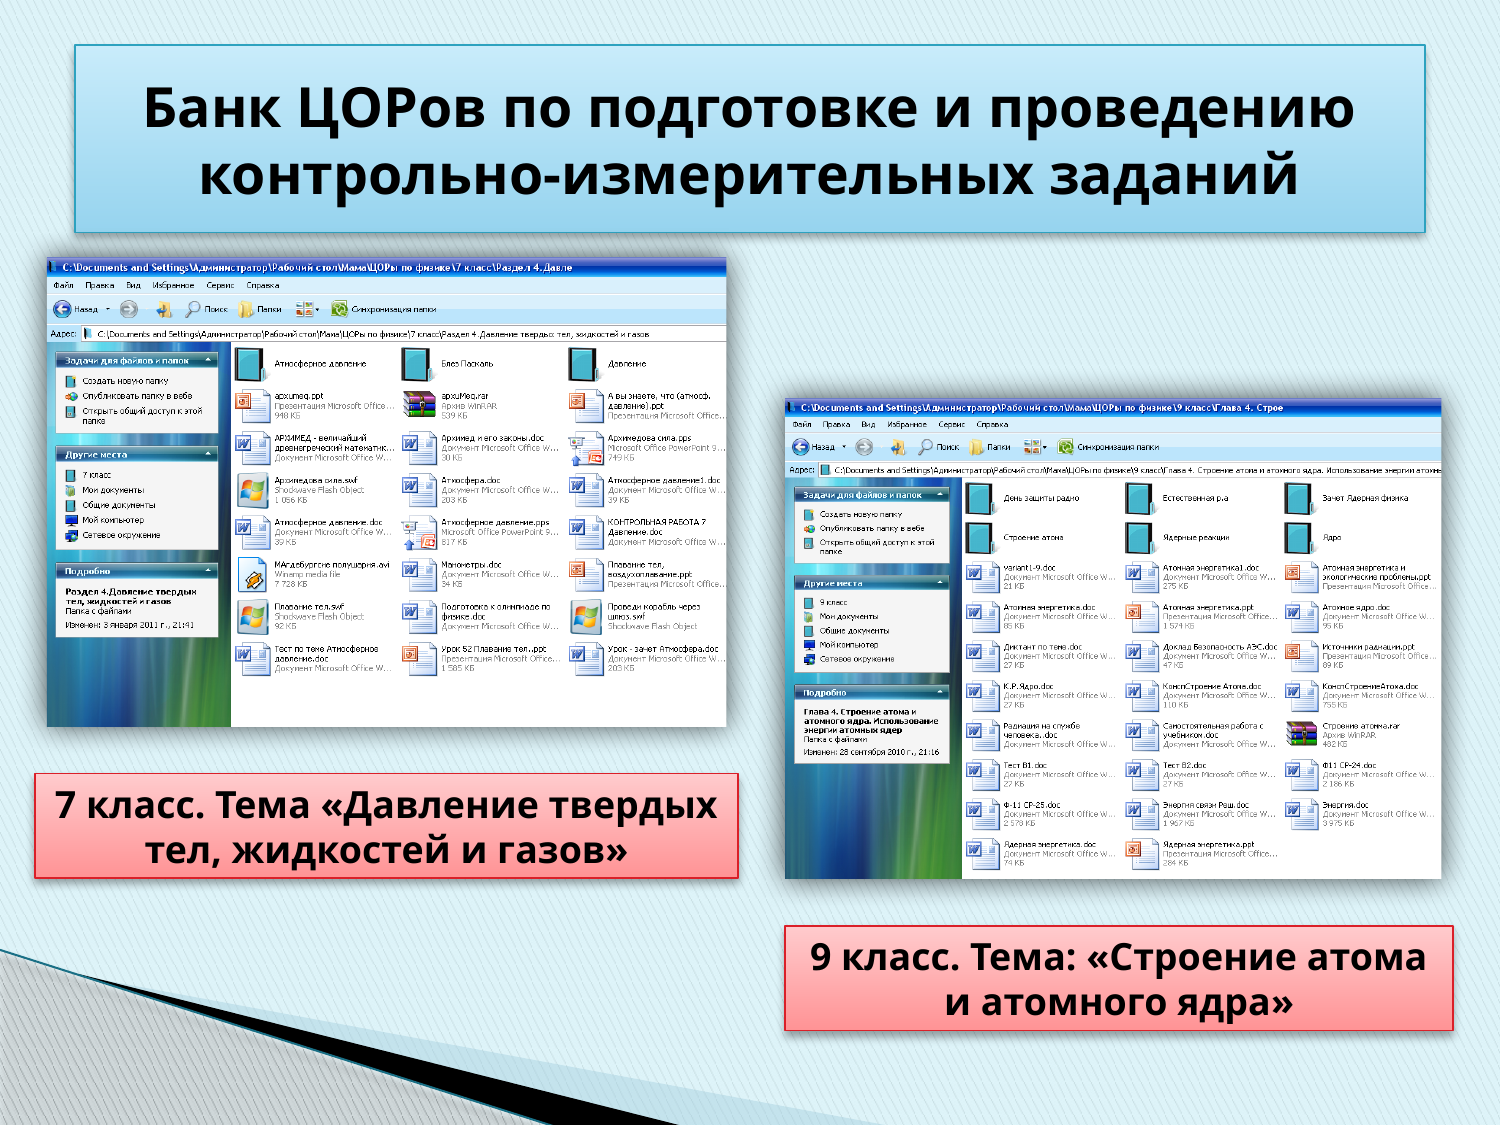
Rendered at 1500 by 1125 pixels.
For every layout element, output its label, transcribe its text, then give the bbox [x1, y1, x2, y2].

title Банк ЦОРов по подготовке и проведению контрольно-измерительных заданий [74, 44, 1426, 233]
picture [784, 398, 1442, 880]
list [46, 257, 727, 727]
text_box 7 класс. Тема «Давление твердых тел, жидкостей и газов» [34, 773, 739, 879]
text_box 9 класс. Тема: «Строение атома и атомного ядра» [784, 925, 1454, 1031]
